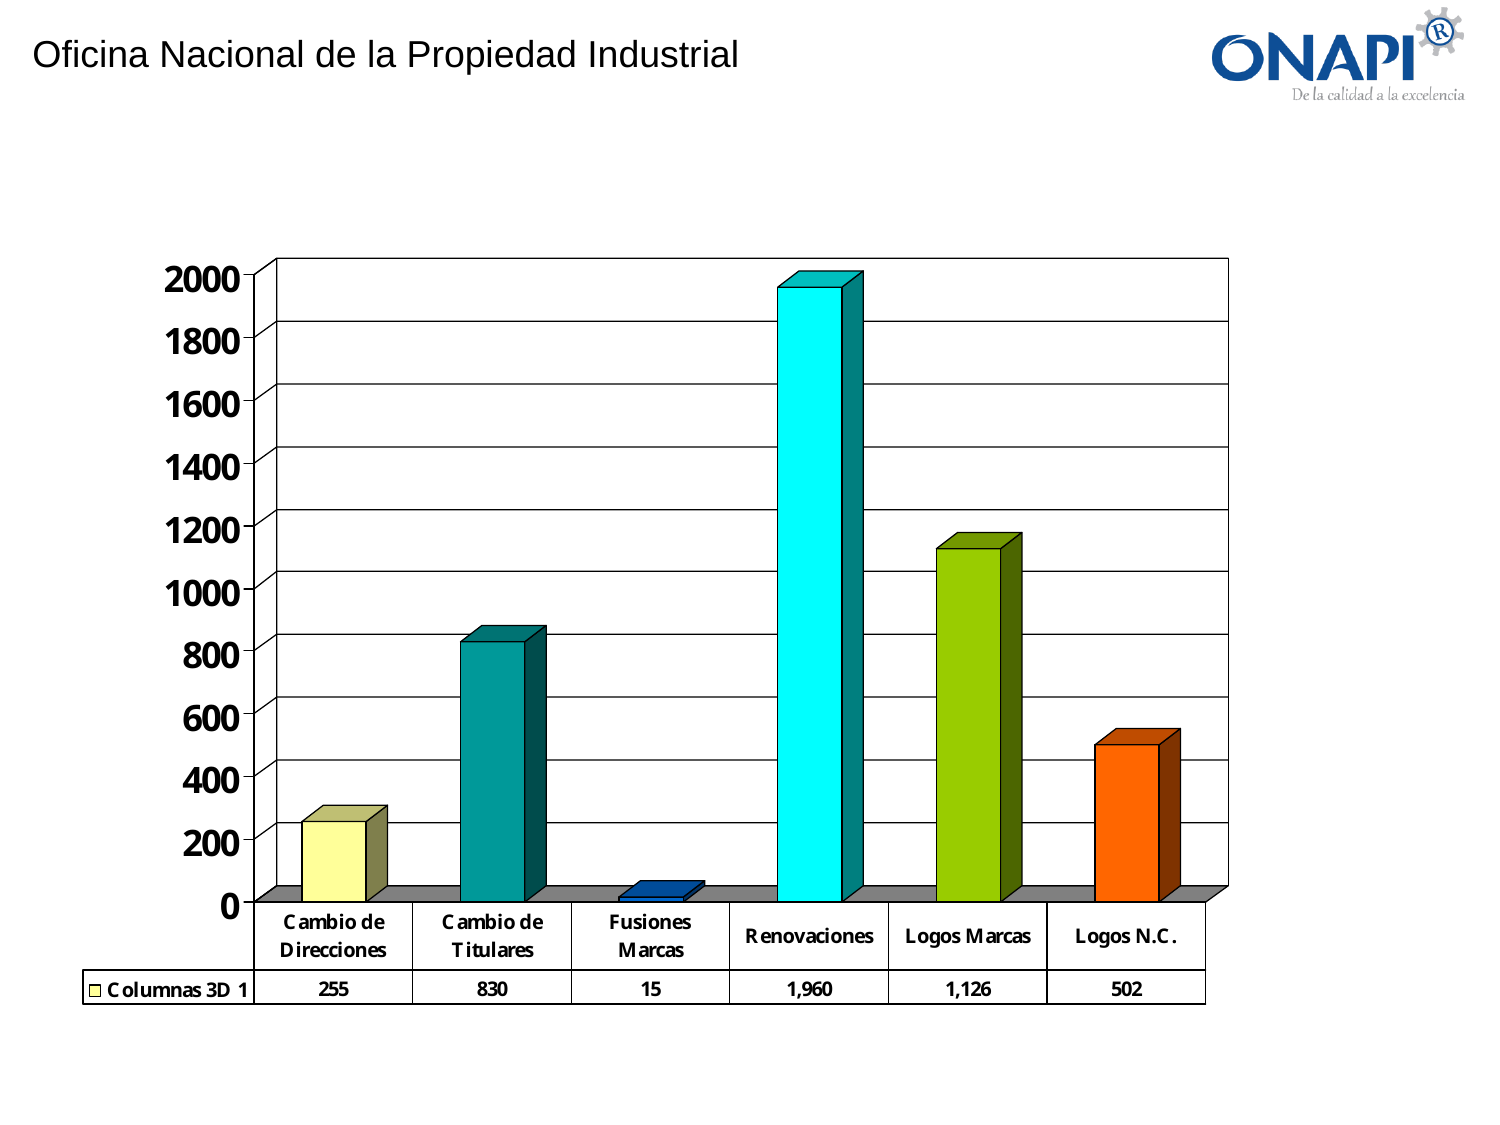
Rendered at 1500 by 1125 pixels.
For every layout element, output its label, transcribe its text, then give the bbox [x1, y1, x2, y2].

picture [1210, 0, 1497, 119]
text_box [70, 198, 1243, 1021]
text_box Oficina Nacional de la Propiedad Industrial [17, 17, 786, 87]
